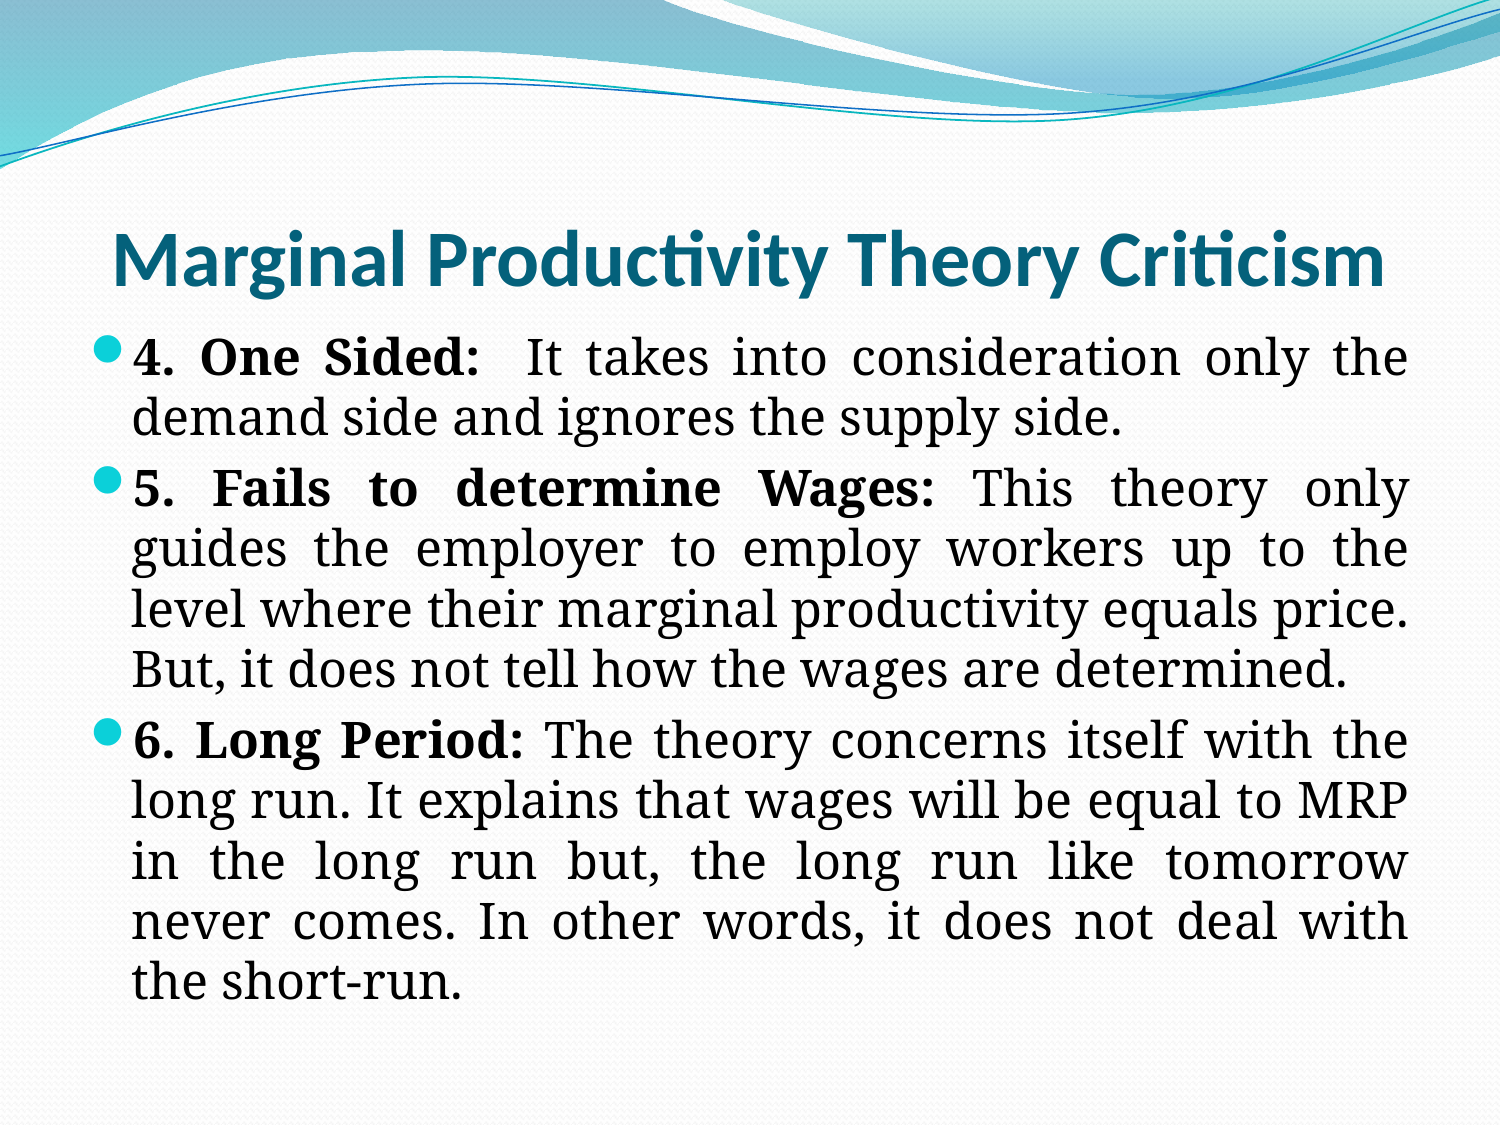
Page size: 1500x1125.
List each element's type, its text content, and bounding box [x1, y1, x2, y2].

title Marginal Productivity Theory Criticism [75, 115, 1425, 303]
list 4. One Sided: It takes into consideration only the demand side and ignores the supply side. 5. Fails to determine Wages: This theory only guides the employer to employ workers up to the level where their marginal productivity equals price. But, it does not tell how the wages are determined. 6. Long Period: The theory concerns itself with the long run. It explains that wages will be equal to MRP in the long run but, the long run like tomorrow never comes. In other words, it does not deal with the short-run. [75, 317, 1425, 1038]
